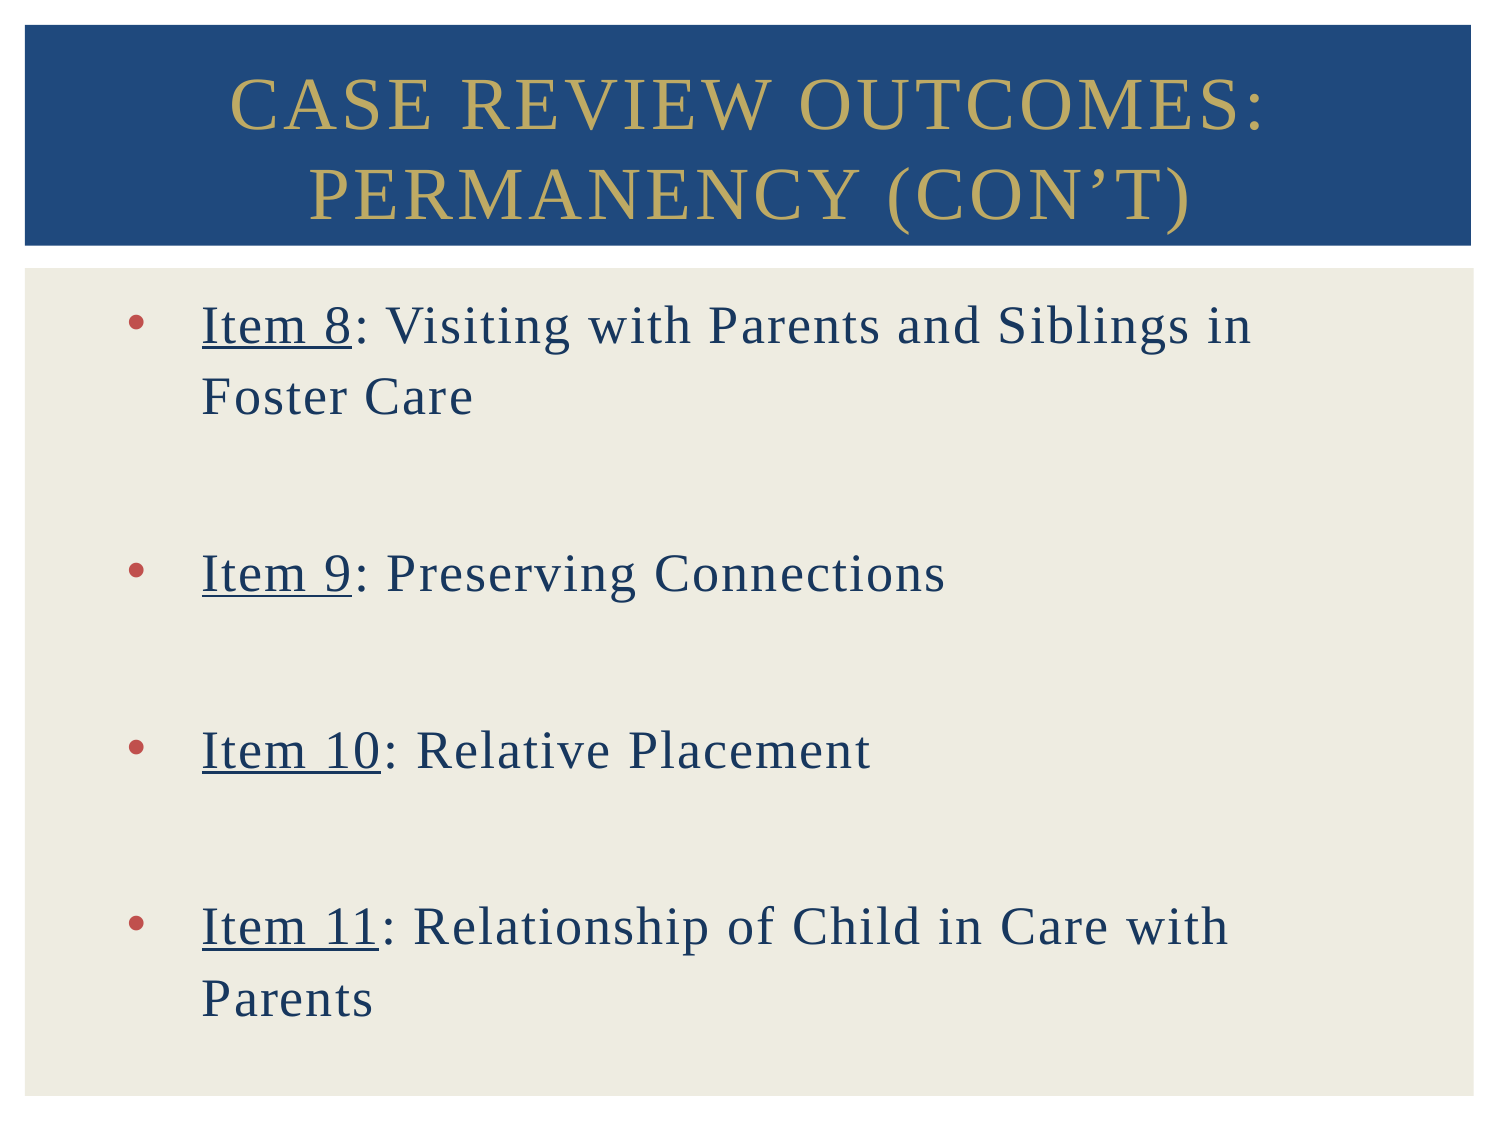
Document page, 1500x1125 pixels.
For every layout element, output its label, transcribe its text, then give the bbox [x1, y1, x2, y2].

title Case Review Outcomes: Permanency (con’t) [62, 58, 1438, 232]
list Item 8: Visiting with Parents and Siblings in Foster Care Item 9: Preserving Connections Item 10: Relative Placement Item 11: Relationship of Child in Care with Parents [75, 275, 1425, 1088]
